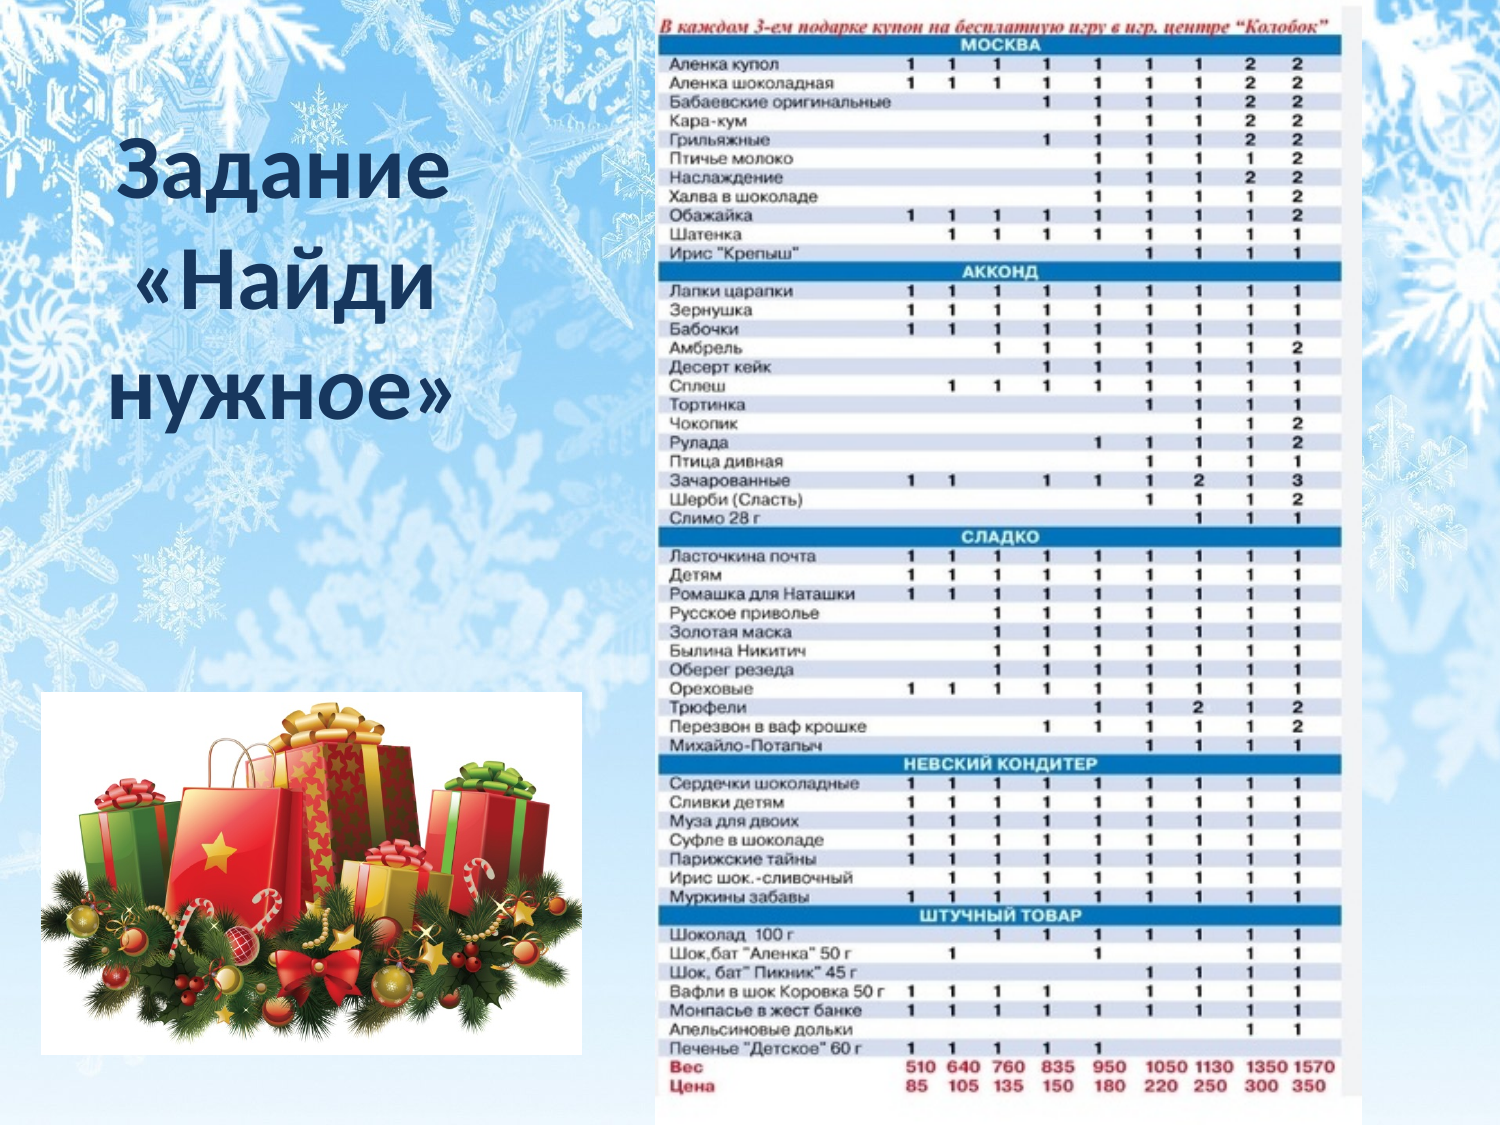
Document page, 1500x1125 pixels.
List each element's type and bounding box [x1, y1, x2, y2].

picture [0, 0, 655, 1125]
picture [1362, 0, 1500, 1125]
list [655, 0, 1362, 1125]
